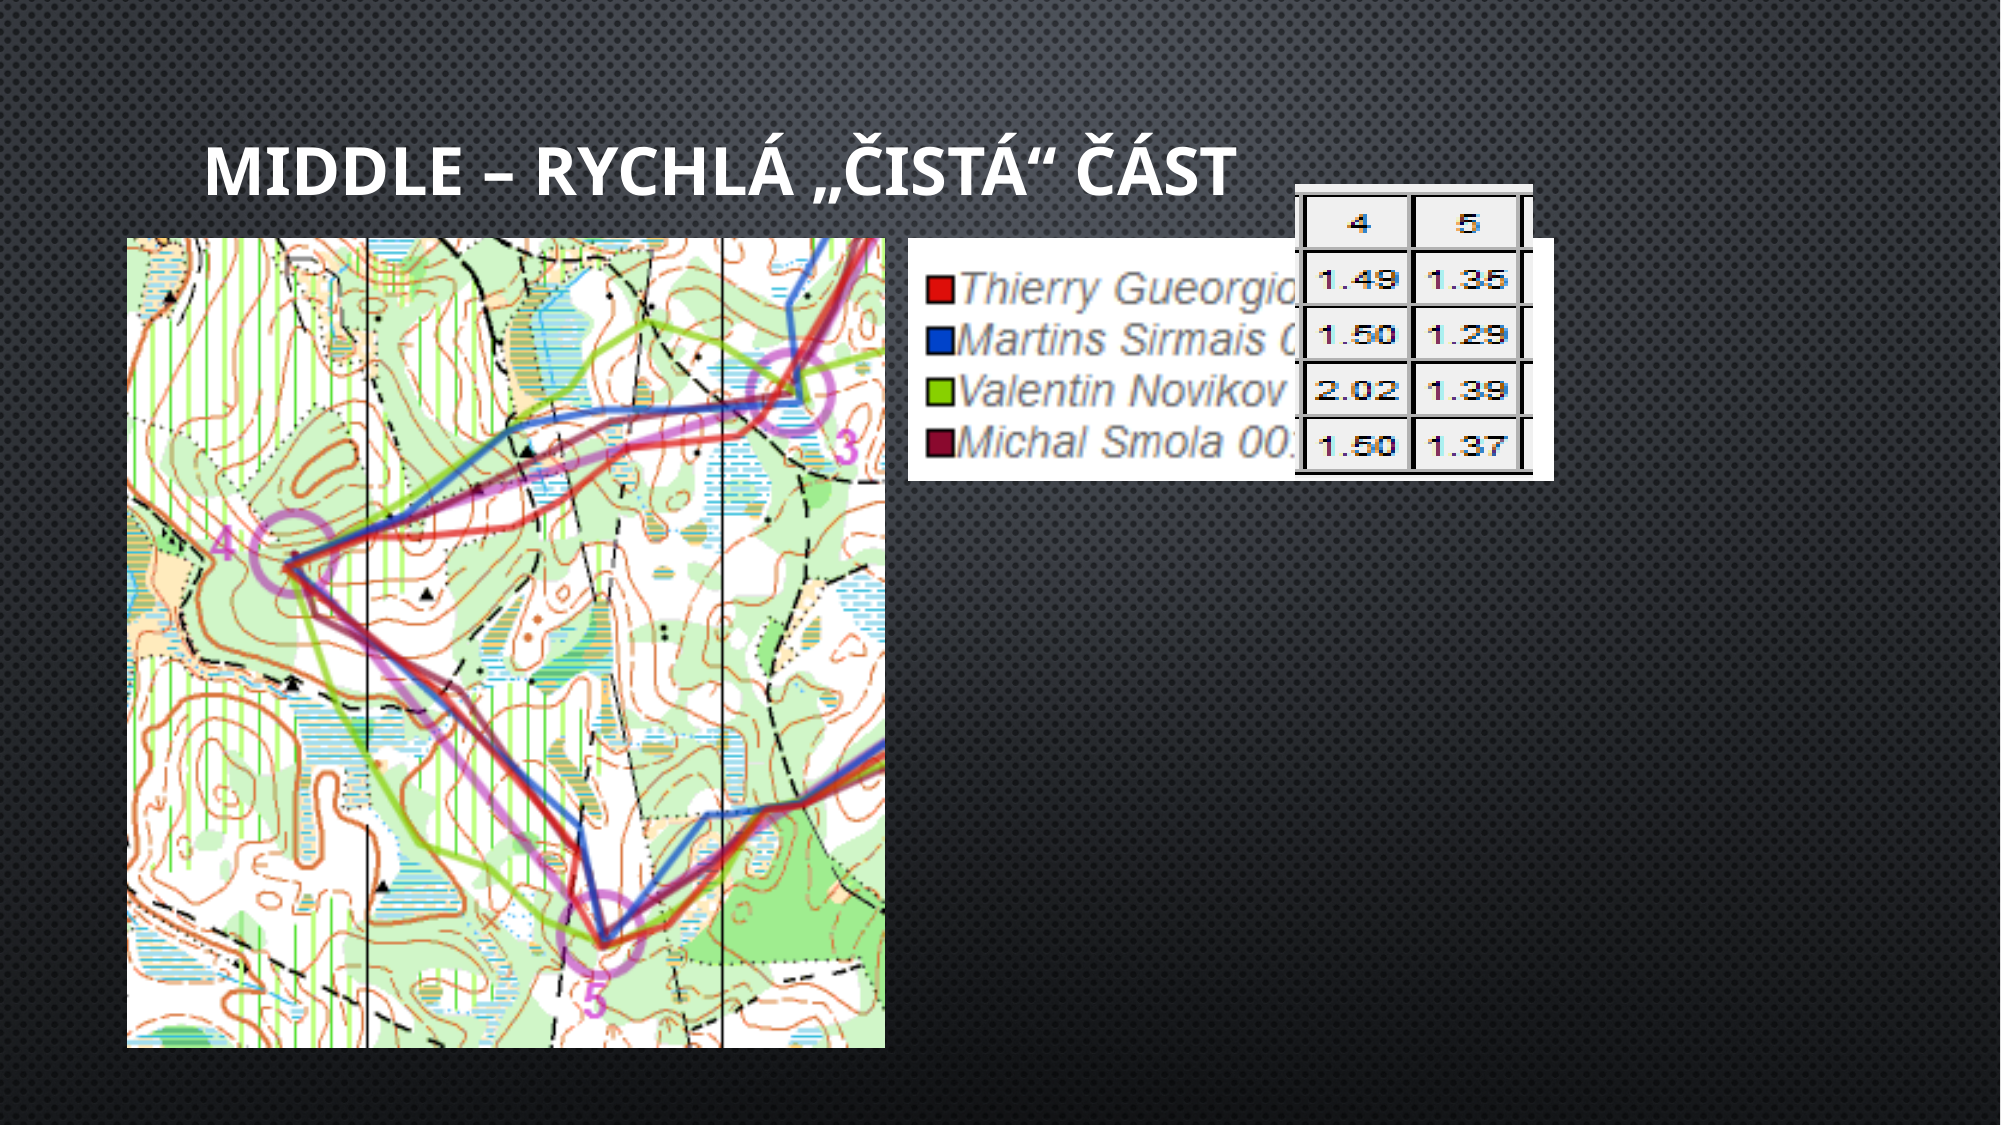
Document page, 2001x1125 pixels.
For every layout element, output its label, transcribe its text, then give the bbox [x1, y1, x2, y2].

picture [908, 184, 1554, 481]
title MIDDLE – rychlá „čistá“ část [187, 99, 1813, 238]
list [187, 238, 1813, 1069]
picture [127, 237, 885, 1049]
